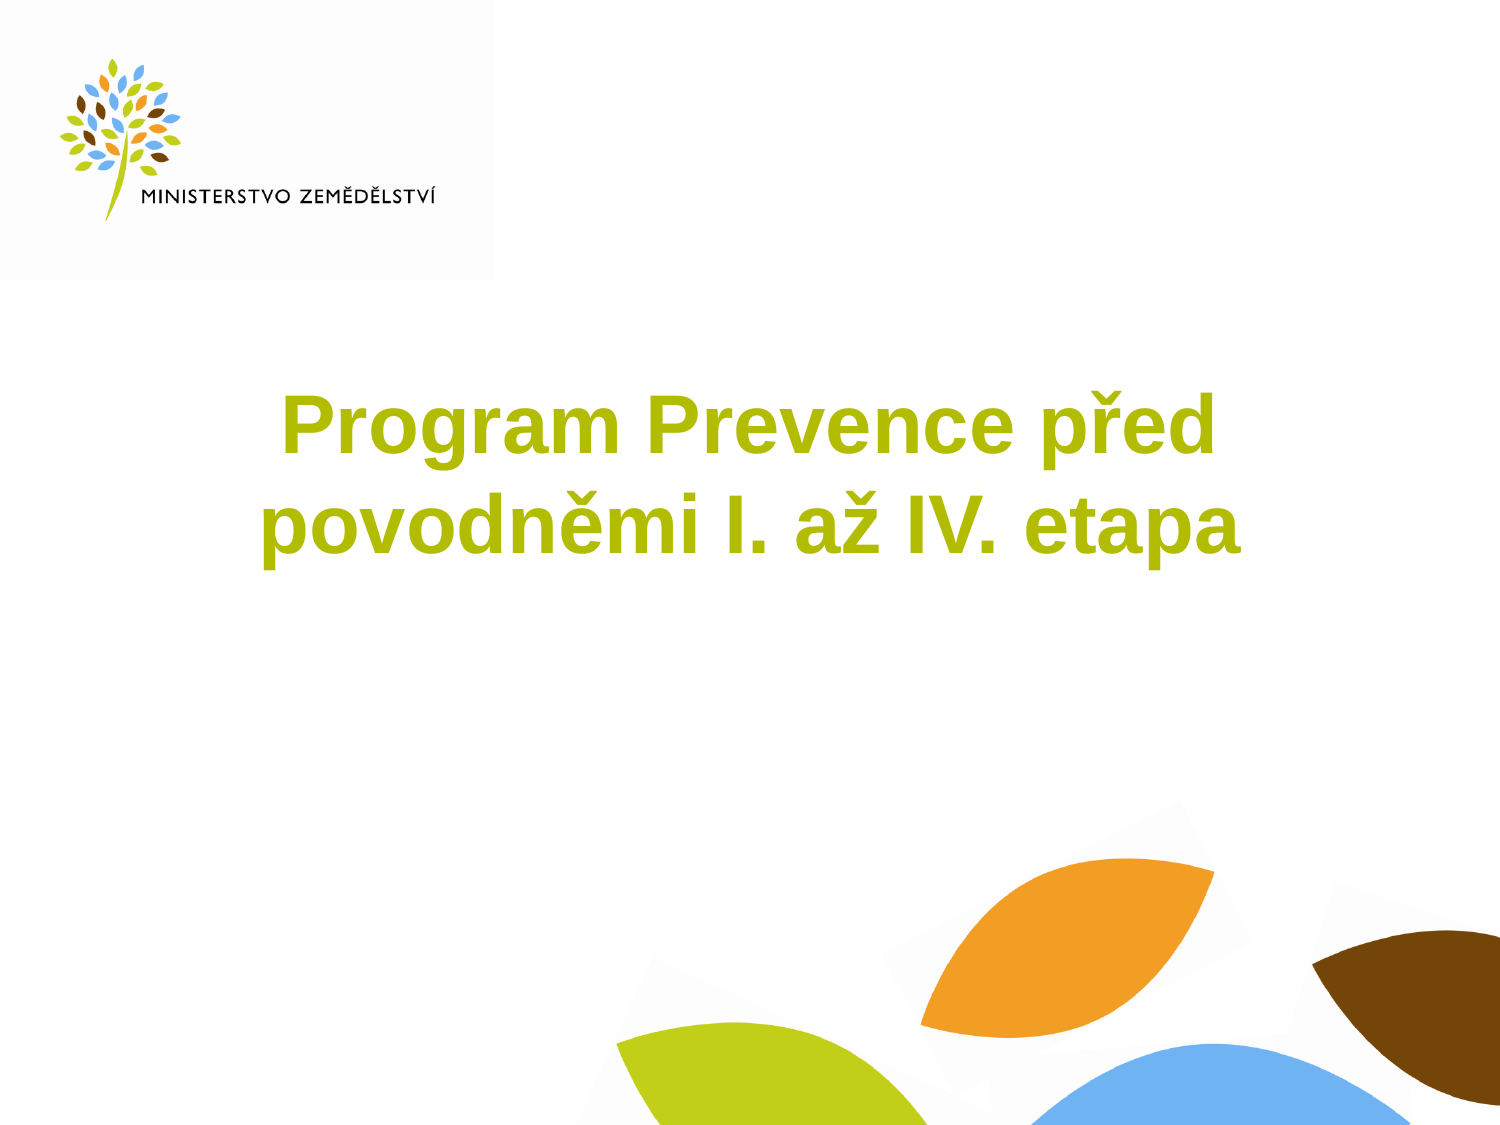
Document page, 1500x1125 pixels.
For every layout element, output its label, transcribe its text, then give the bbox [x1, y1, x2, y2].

title Program Prevence před povodněmi I. až IV. etapa [112, 349, 1388, 591]
picture [0, 0, 1500, 1125]
